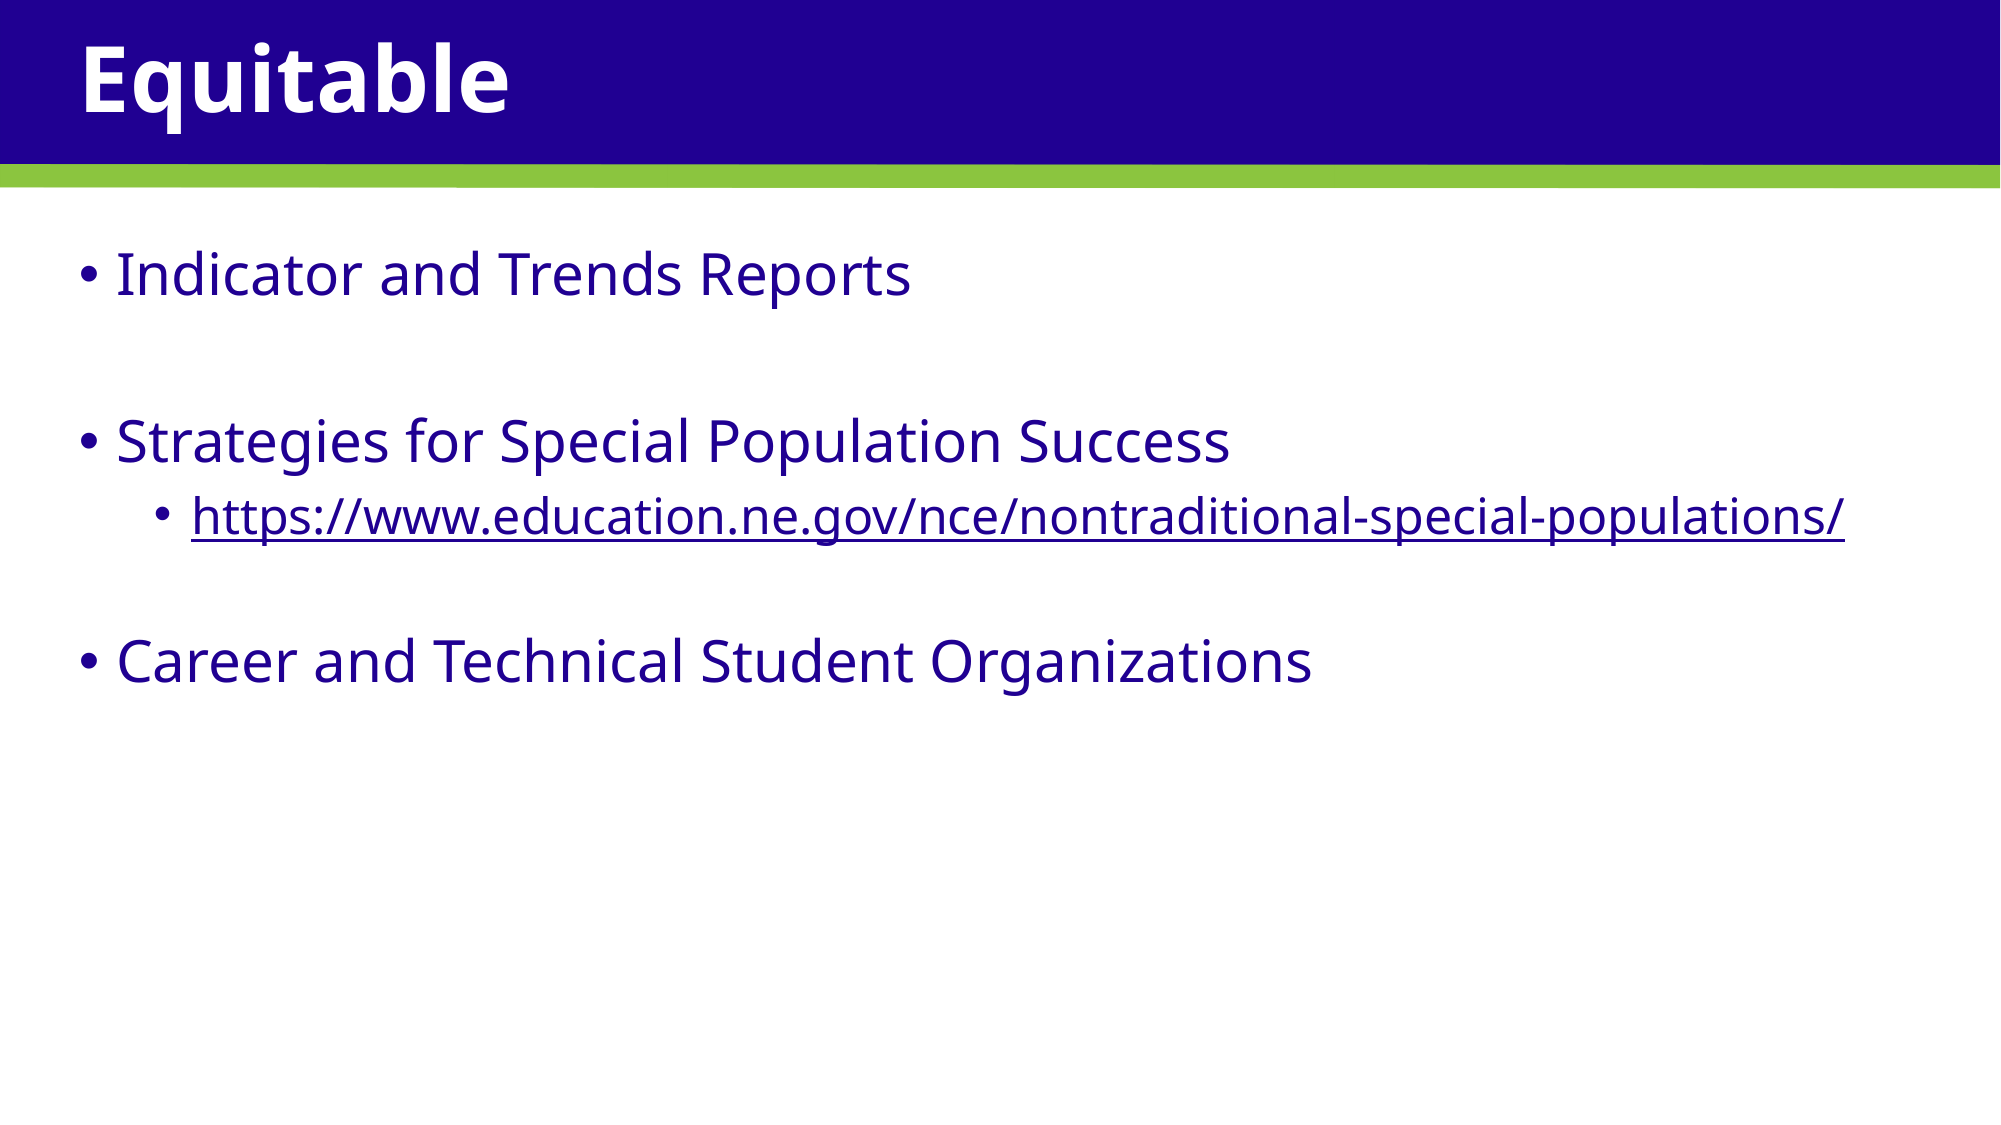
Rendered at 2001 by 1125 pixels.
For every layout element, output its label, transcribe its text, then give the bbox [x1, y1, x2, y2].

title Equitable [63, 0, 1939, 167]
list Indicator and Trends Reports Strategies for Special Population Success https://www.education.ne.gov/nce/nontraditional-special-populations/ Career and Technical Student Organizations [63, 237, 1939, 1014]
picture [0, 0, 2001, 1125]
